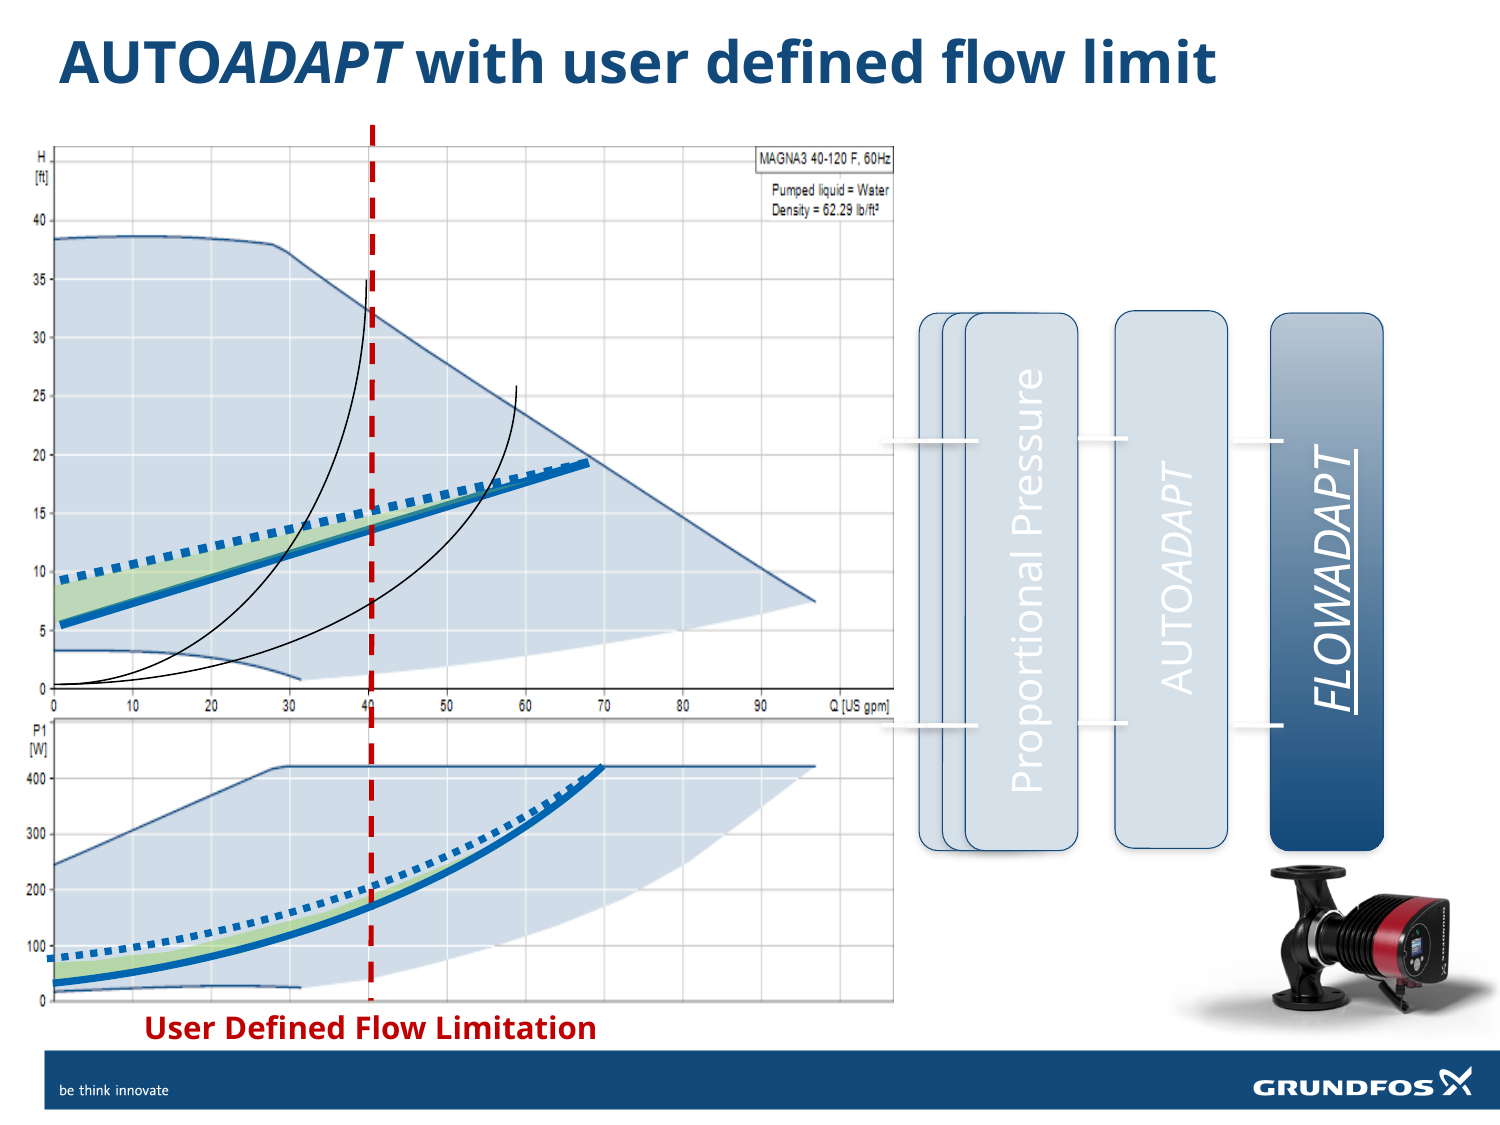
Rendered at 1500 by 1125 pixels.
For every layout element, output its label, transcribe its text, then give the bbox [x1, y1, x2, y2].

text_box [881, 310, 1384, 851]
title AUTOADAPT with user defined flow limit [899, 24, 1442, 96]
picture [0, 0, 1500, 1125]
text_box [0, 0, 894, 1054]
